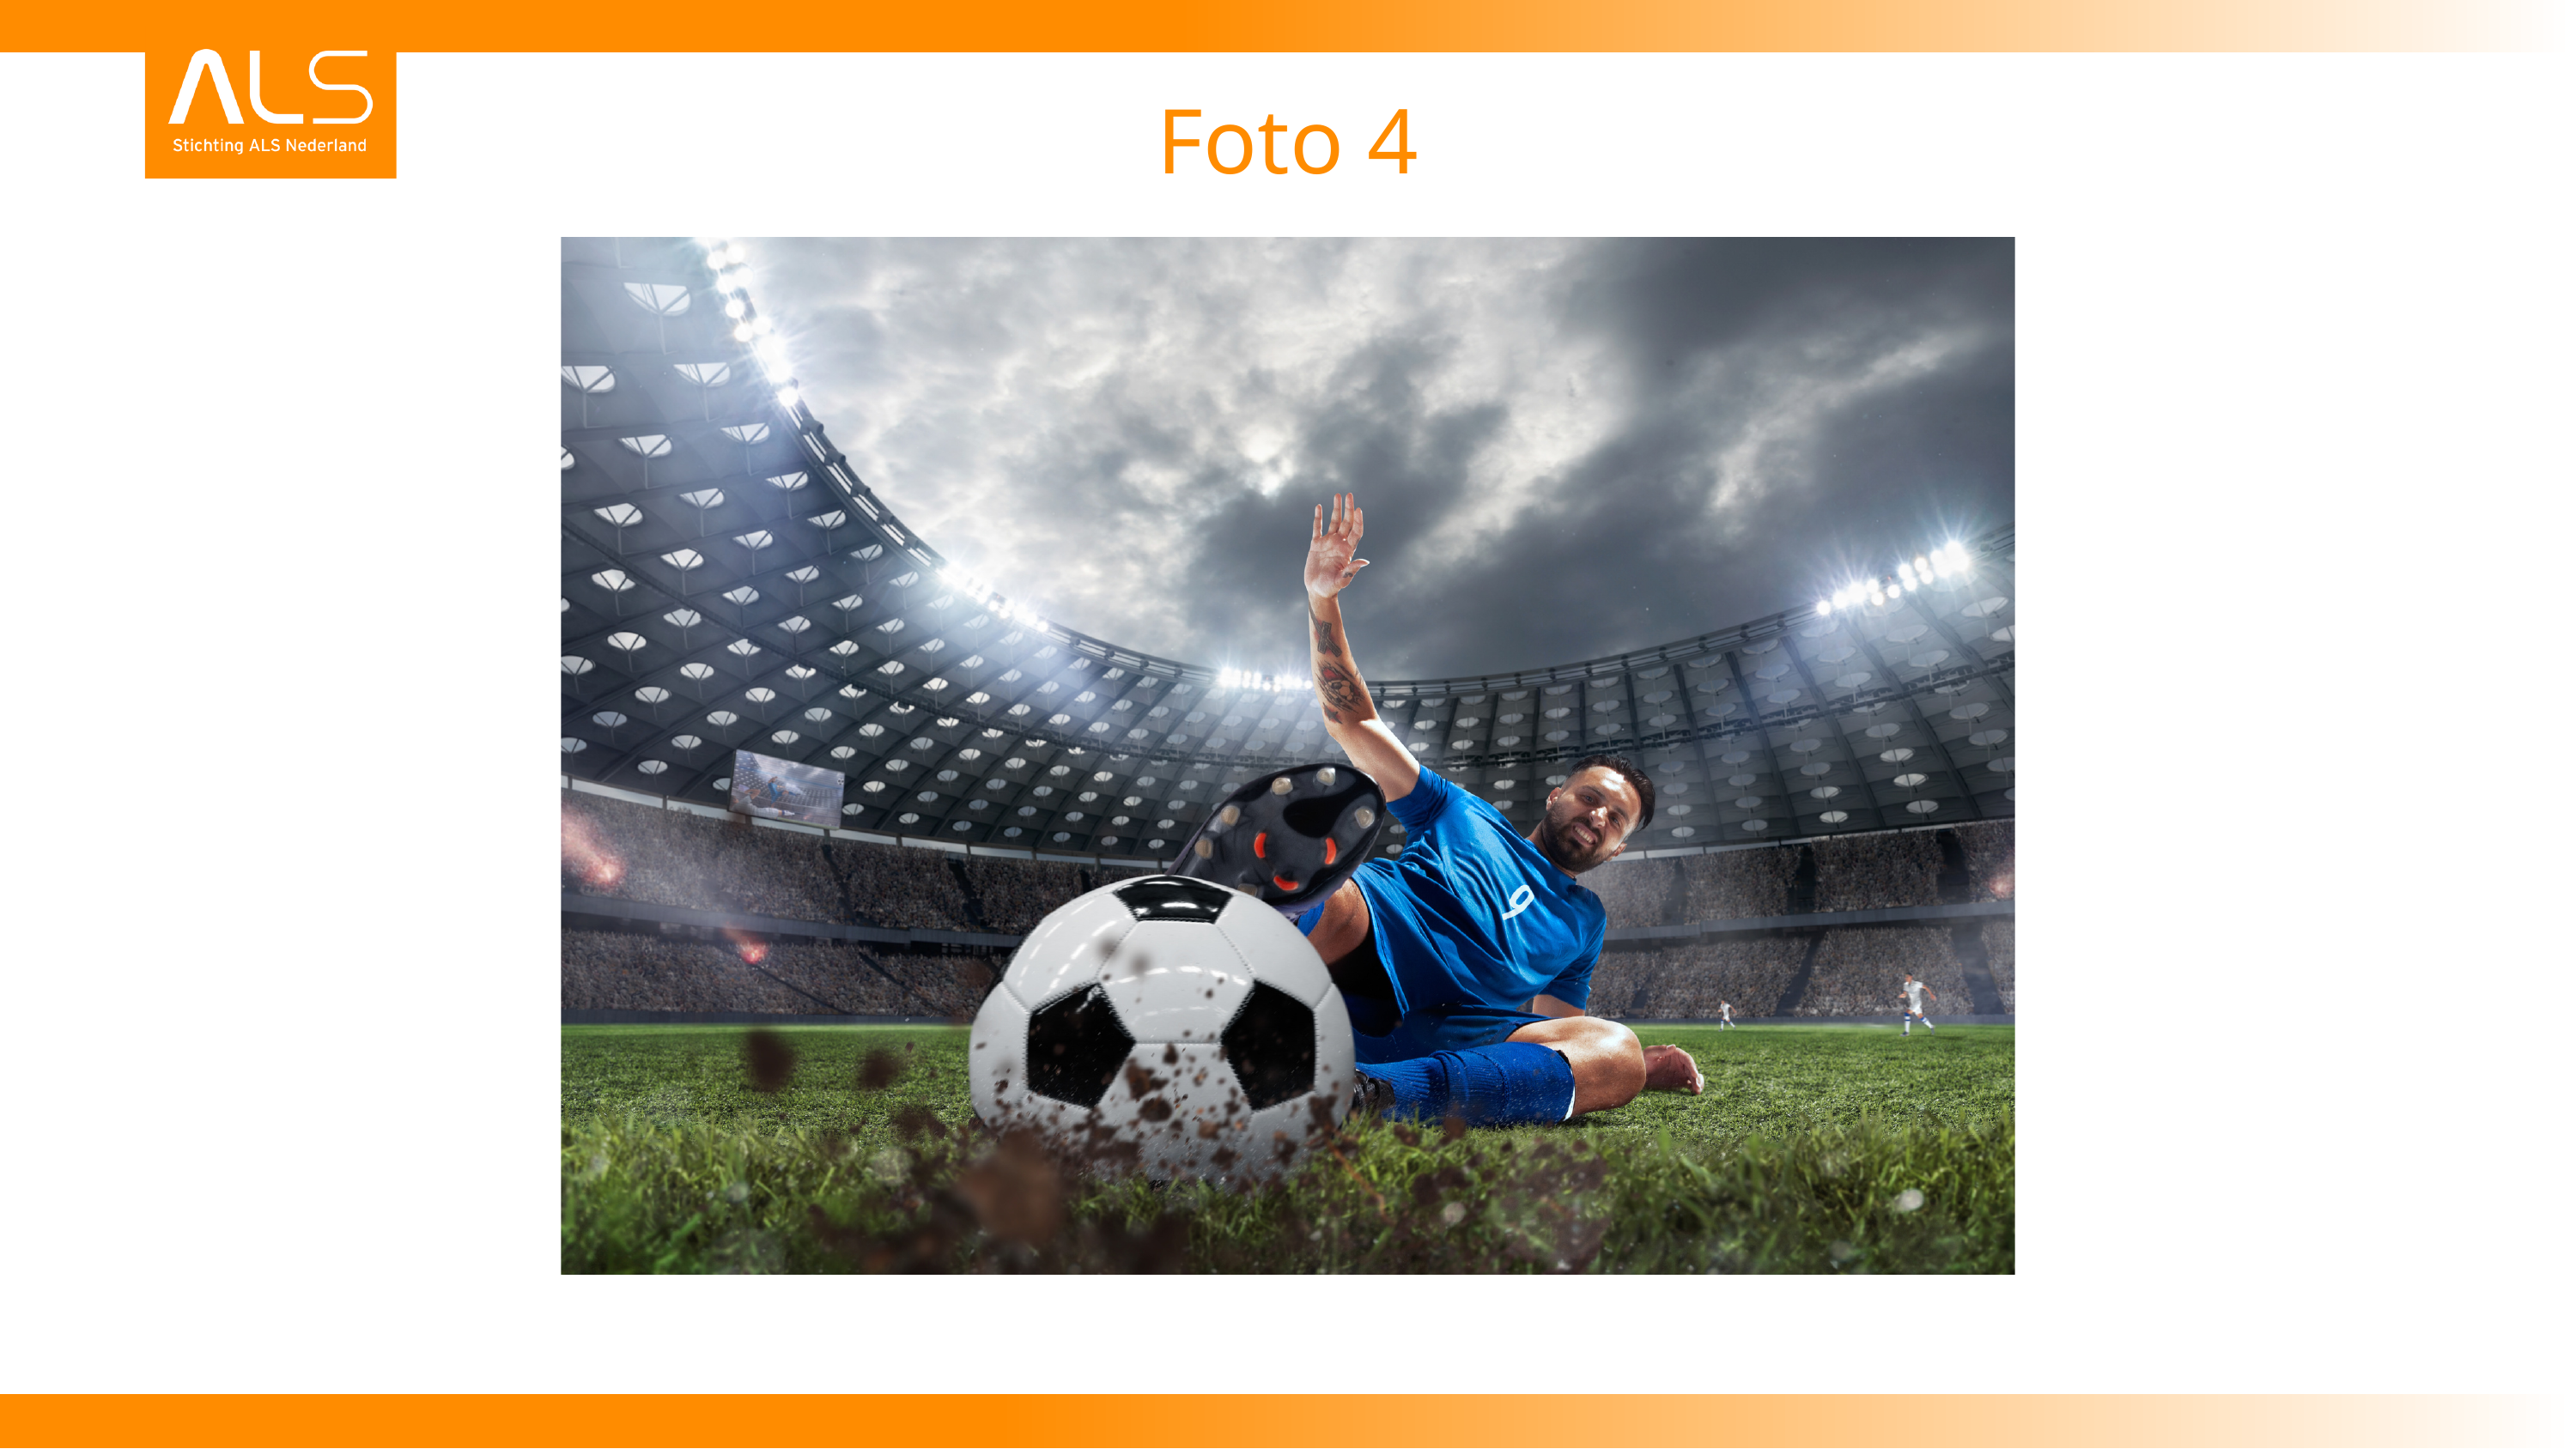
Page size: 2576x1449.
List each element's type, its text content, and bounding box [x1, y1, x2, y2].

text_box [1175, 0, 2576, 53]
text_box [561, 237, 2015, 1275]
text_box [994, 1393, 2576, 1449]
text_box Foto 4 [0, 91, 2576, 192]
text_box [0, 0, 1173, 53]
text_box [144, 60, 397, 91]
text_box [0, 1393, 994, 1449]
